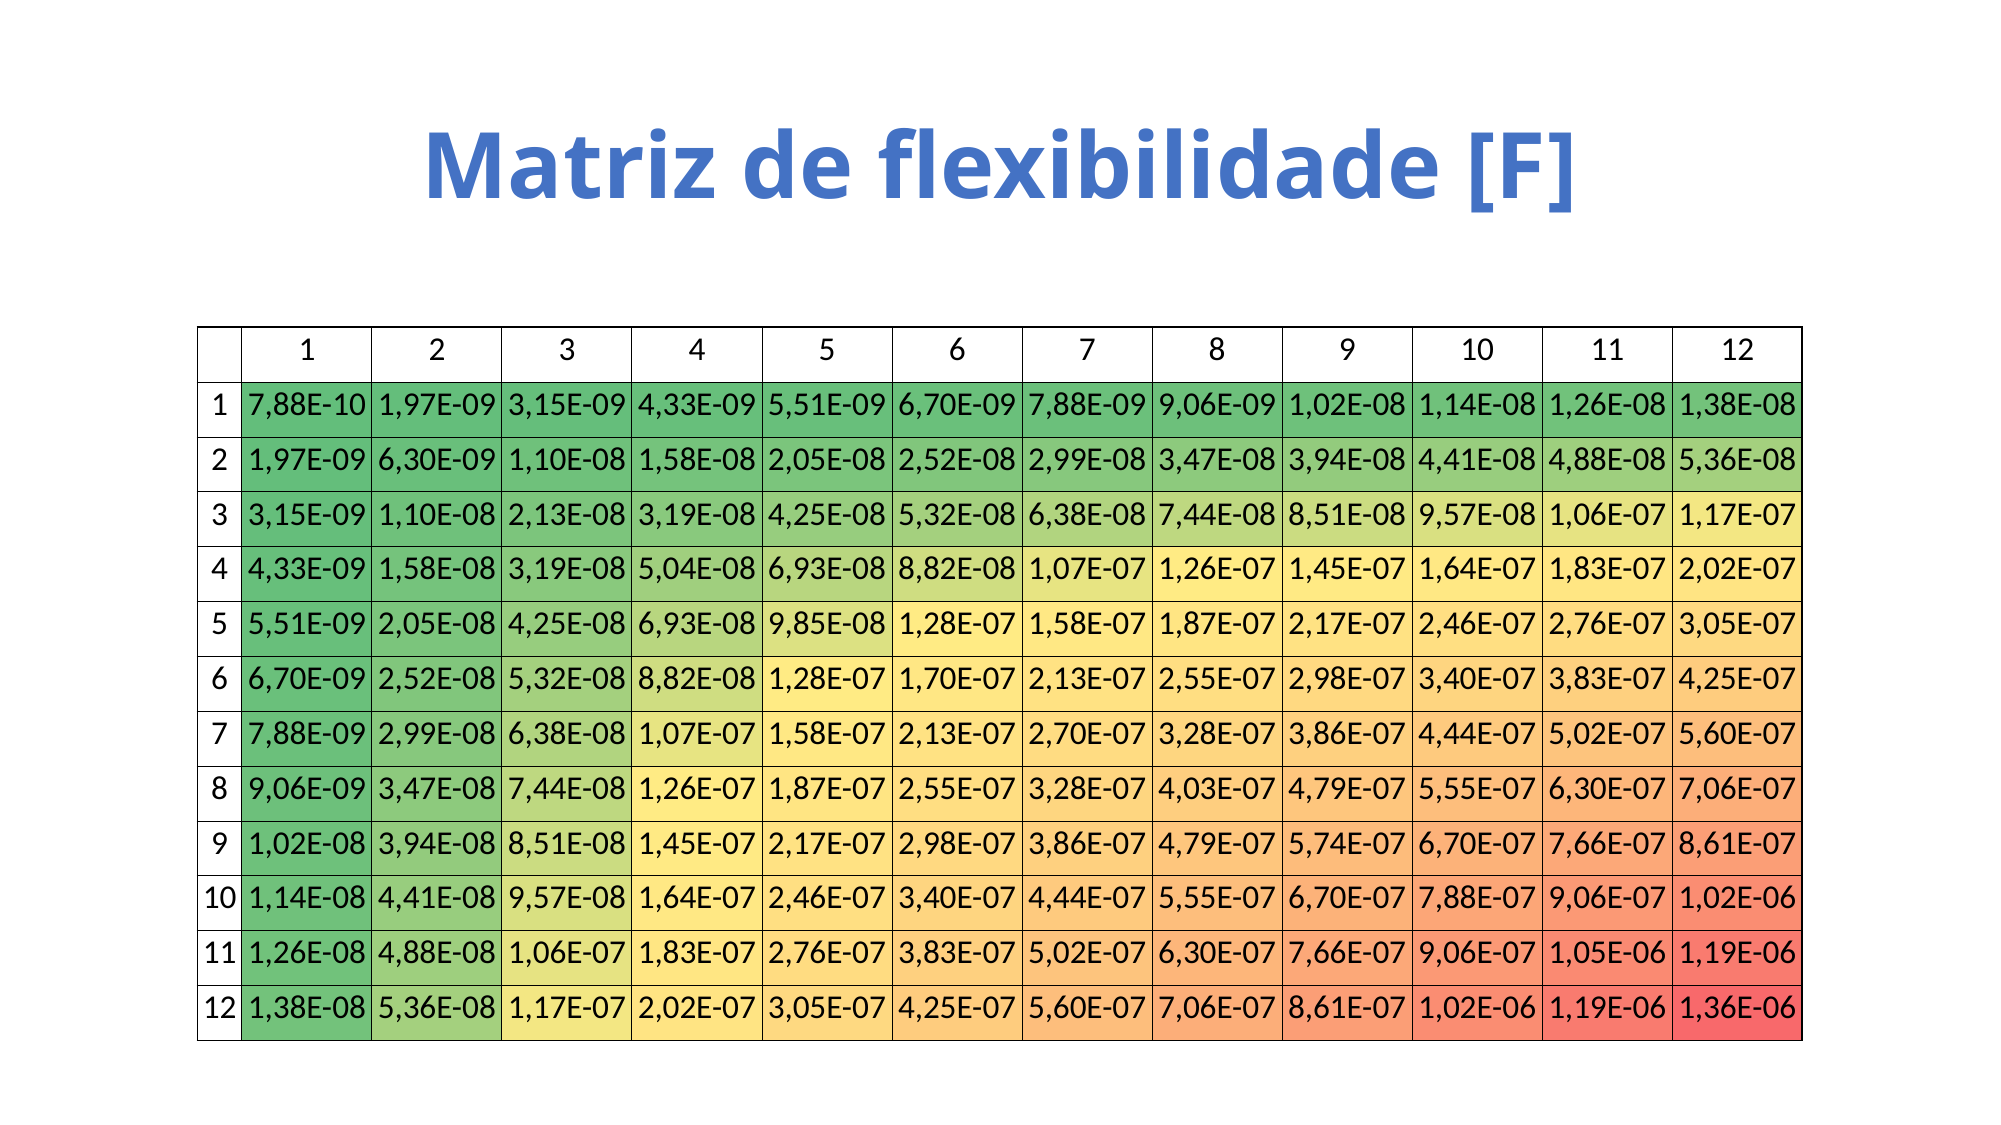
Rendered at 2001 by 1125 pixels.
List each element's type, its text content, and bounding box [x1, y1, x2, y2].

table_cell 3,19E-08 [502, 547, 631, 601]
table_cell 1,14E-08 [242, 876, 371, 930]
table_cell 6,30E-07 [1543, 767, 1672, 821]
table_cell 1,17E-07 [502, 986, 631, 1040]
table_cell 2,99E-08 [1023, 438, 1152, 491]
table_cell 5,04E-08 [632, 547, 762, 601]
table_cell 1,38E-08 [242, 986, 371, 1040]
table_cell 2,13E-07 [1023, 657, 1152, 711]
table_header 11 [1543, 328, 1672, 382]
table_cell 2,02E-07 [632, 986, 762, 1040]
table_cell 1,38E-08 [1673, 383, 1801, 437]
table_cell 2,70E-07 [1023, 712, 1152, 766]
table_cell 3,40E-07 [893, 876, 1022, 930]
table_header 6 [893, 328, 1022, 382]
table_cell 5,36E-08 [372, 986, 501, 1040]
table_cell 1,58E-08 [632, 438, 762, 491]
table_cell 8,61E-07 [1283, 986, 1412, 1040]
table_cell 7,88E-09 [242, 712, 371, 766]
table_cell 1,14E-08 [1413, 383, 1542, 437]
table_cell 8,51E-08 [502, 822, 631, 875]
table_cell 3,40E-07 [1413, 657, 1542, 711]
table_cell 1,97E-09 [242, 438, 371, 491]
table_cell 2,55E-07 [1153, 657, 1282, 711]
table_cell 3,83E-07 [893, 931, 1022, 985]
table_cell 1,06E-07 [1543, 492, 1672, 546]
table_cell 2,46E-07 [763, 876, 892, 930]
table_header 1 [242, 328, 371, 382]
table_cell 5,60E-07 [1023, 986, 1152, 1040]
table_cell 2,13E-07 [893, 712, 1022, 766]
table_header 12 [1673, 328, 1801, 382]
table_cell 7,88E-10 [242, 383, 371, 437]
table_cell 4,44E-07 [1413, 712, 1542, 766]
table_cell 1,26E-07 [1153, 547, 1282, 601]
table_cell 3,83E-07 [1543, 657, 1672, 711]
table_cell 4,79E-07 [1283, 767, 1412, 821]
table_cell 2,55E-07 [893, 767, 1022, 821]
table_cell 1,87E-07 [763, 767, 892, 821]
table_header 5 [763, 328, 892, 382]
table_cell 7,66E-07 [1283, 931, 1412, 985]
table_cell 5,51E-09 [763, 383, 892, 437]
table_cell 1,17E-07 [1673, 492, 1801, 546]
table_cell 8,51E-08 [1283, 492, 1412, 546]
table_cell 2,05E-08 [763, 438, 892, 491]
table_cell 6,93E-08 [632, 602, 762, 656]
table_cell 4,44E-07 [1023, 876, 1152, 930]
table_cell 5,60E-07 [1673, 712, 1801, 766]
table_cell 1,36E-06 [1673, 986, 1801, 1040]
table_cell 8,82E-08 [893, 547, 1022, 601]
table_cell 2,52E-08 [372, 657, 501, 711]
table_cell 1,02E-06 [1413, 986, 1542, 1040]
table_cell 3,47E-08 [1153, 438, 1282, 491]
table_header [198, 328, 241, 382]
table_cell 7,06E-07 [1153, 986, 1282, 1040]
table_header 8 [1153, 328, 1282, 382]
table_cell 1,58E-08 [372, 547, 501, 601]
table_header 7 [1023, 328, 1152, 382]
table_cell 9,06E-09 [242, 767, 371, 821]
table_cell 9,06E-07 [1543, 876, 1672, 930]
table_header 4 [632, 328, 762, 382]
table_cell 1,45E-07 [632, 822, 762, 875]
table_cell 5,32E-08 [502, 657, 631, 711]
table_cell 1,10E-08 [372, 492, 501, 546]
table_cell 2,98E-07 [893, 822, 1022, 875]
table_cell 8,82E-08 [632, 657, 762, 711]
table_cell 1,87E-07 [1153, 602, 1282, 656]
table_header 3 [502, 328, 631, 382]
table_cell 5 [198, 602, 241, 656]
table_cell 6,70E-07 [1283, 876, 1412, 930]
table_cell 11 [198, 931, 241, 985]
table_cell 1,19E-06 [1673, 931, 1801, 985]
table_cell 8,61E-07 [1673, 822, 1801, 875]
table_header 2 [372, 328, 501, 382]
table_cell 9,06E-09 [1153, 383, 1282, 437]
table_cell 6,30E-07 [1153, 931, 1282, 985]
table_cell 2,99E-08 [372, 712, 501, 766]
table_cell 1,19E-06 [1543, 986, 1672, 1040]
table_cell 4,41E-08 [1413, 438, 1542, 491]
table_cell 9 [198, 822, 241, 875]
table_cell 3,19E-08 [632, 492, 762, 546]
table_cell 4,25E-08 [763, 492, 892, 546]
table_cell 3,05E-07 [1673, 602, 1801, 656]
table_cell 7,44E-08 [502, 767, 631, 821]
table_cell 1,58E-07 [763, 712, 892, 766]
table_cell 4,03E-07 [1153, 767, 1282, 821]
table_cell 4 [198, 547, 241, 601]
table_cell 1,05E-06 [1543, 931, 1672, 985]
table_cell 6,70E-07 [1413, 822, 1542, 875]
table_cell 4,33E-09 [242, 547, 371, 601]
table_cell 2,98E-07 [1283, 657, 1412, 711]
table_cell 7,88E-07 [1413, 876, 1542, 930]
table_cell 2,13E-08 [502, 492, 631, 546]
table_cell 1,28E-07 [763, 657, 892, 711]
table_cell 2,17E-07 [763, 822, 892, 875]
table_cell 5,55E-07 [1413, 767, 1542, 821]
table_cell 5,02E-07 [1023, 931, 1152, 985]
table_cell 10 [198, 876, 241, 930]
table_cell 1,07E-07 [632, 712, 762, 766]
table_cell 3,28E-07 [1023, 767, 1152, 821]
table_cell 6,70E-09 [242, 657, 371, 711]
table_cell 1,28E-07 [893, 602, 1022, 656]
table_cell 3,28E-07 [1153, 712, 1282, 766]
table_cell 5,51E-09 [242, 602, 371, 656]
table_cell 5,55E-07 [1153, 876, 1282, 930]
table_cell 9,06E-07 [1413, 931, 1542, 985]
table_cell 3,94E-08 [1283, 438, 1412, 491]
table_cell 1,26E-08 [1543, 383, 1672, 437]
table_cell 3,94E-08 [372, 822, 501, 875]
table_cell 6 [198, 657, 241, 711]
table_cell 1,26E-07 [632, 767, 762, 821]
table_cell 3 [198, 492, 241, 546]
table_cell 7,66E-07 [1543, 822, 1672, 875]
table_cell 4,79E-07 [1153, 822, 1282, 875]
table_cell 1,07E-07 [1023, 547, 1152, 601]
table_cell 7,44E-08 [1153, 492, 1282, 546]
table_cell 3,86E-07 [1023, 822, 1152, 875]
table_cell 4,88E-08 [372, 931, 501, 985]
table_cell 6,70E-09 [893, 383, 1022, 437]
table_cell 7,88E-09 [1023, 383, 1152, 437]
table_cell 1,02E-08 [242, 822, 371, 875]
table_cell 1 [198, 383, 241, 437]
table_cell 1,64E-07 [1413, 547, 1542, 601]
table_cell 2,46E-07 [1413, 602, 1542, 656]
table_cell 5,74E-07 [1283, 822, 1412, 875]
table_cell 3,86E-07 [1283, 712, 1412, 766]
table_cell 6,93E-08 [763, 547, 892, 601]
table_cell 3,05E-07 [763, 986, 892, 1040]
table_cell 5,32E-08 [893, 492, 1022, 546]
table_cell 3,15E-09 [242, 492, 371, 546]
table_cell 4,25E-08 [502, 602, 631, 656]
table_cell 2,17E-07 [1283, 602, 1412, 656]
table_cell 3,47E-08 [372, 767, 501, 821]
table_cell 9,85E-08 [763, 602, 892, 656]
table_cell 4,25E-07 [893, 986, 1022, 1040]
table_cell 7,06E-07 [1673, 767, 1801, 821]
table_cell 1,10E-08 [502, 438, 631, 491]
table_cell 1,06E-07 [502, 931, 631, 985]
table_cell 4,88E-08 [1543, 438, 1672, 491]
table_cell 1,58E-07 [1023, 602, 1152, 656]
table_cell 6,30E-09 [372, 438, 501, 491]
table_cell 2,05E-08 [372, 602, 501, 656]
table_cell 8 [198, 767, 241, 821]
table_cell 1,83E-07 [1543, 547, 1672, 601]
table_cell 12 [198, 986, 241, 1040]
table_cell 9,57E-08 [502, 876, 631, 930]
table_cell 5,36E-08 [1673, 438, 1801, 491]
table_cell 2 [198, 438, 241, 491]
table_cell 9,57E-08 [1413, 492, 1542, 546]
table_cell 1,64E-07 [632, 876, 762, 930]
table_cell 6,38E-08 [1023, 492, 1152, 546]
table_cell 1,26E-08 [242, 931, 371, 985]
table_cell 1,97E-09 [372, 383, 501, 437]
table_cell 2,52E-08 [893, 438, 1022, 491]
table_cell 4,25E-07 [1673, 657, 1801, 711]
table_header 9 [1283, 328, 1412, 382]
table_cell 1,70E-07 [893, 657, 1022, 711]
table_cell 4,41E-08 [372, 876, 501, 930]
table_cell 2,02E-07 [1673, 547, 1801, 601]
table_cell 1,02E-08 [1283, 383, 1412, 437]
table_cell 1,83E-07 [632, 931, 762, 985]
title Matriz de flexibilidade [F] [137, 59, 1863, 278]
table_cell 2,76E-07 [1543, 602, 1672, 656]
table_cell 6,38E-08 [502, 712, 631, 766]
table_cell 1,02E-06 [1673, 876, 1801, 930]
table_header 10 [1413, 328, 1542, 382]
table_cell 2,76E-07 [763, 931, 892, 985]
table_cell 3,15E-09 [502, 383, 631, 437]
table_cell 4,33E-09 [632, 383, 762, 437]
table_cell 7 [198, 712, 241, 766]
table_cell 5,02E-07 [1543, 712, 1672, 766]
table_cell 1,45E-07 [1283, 547, 1412, 601]
